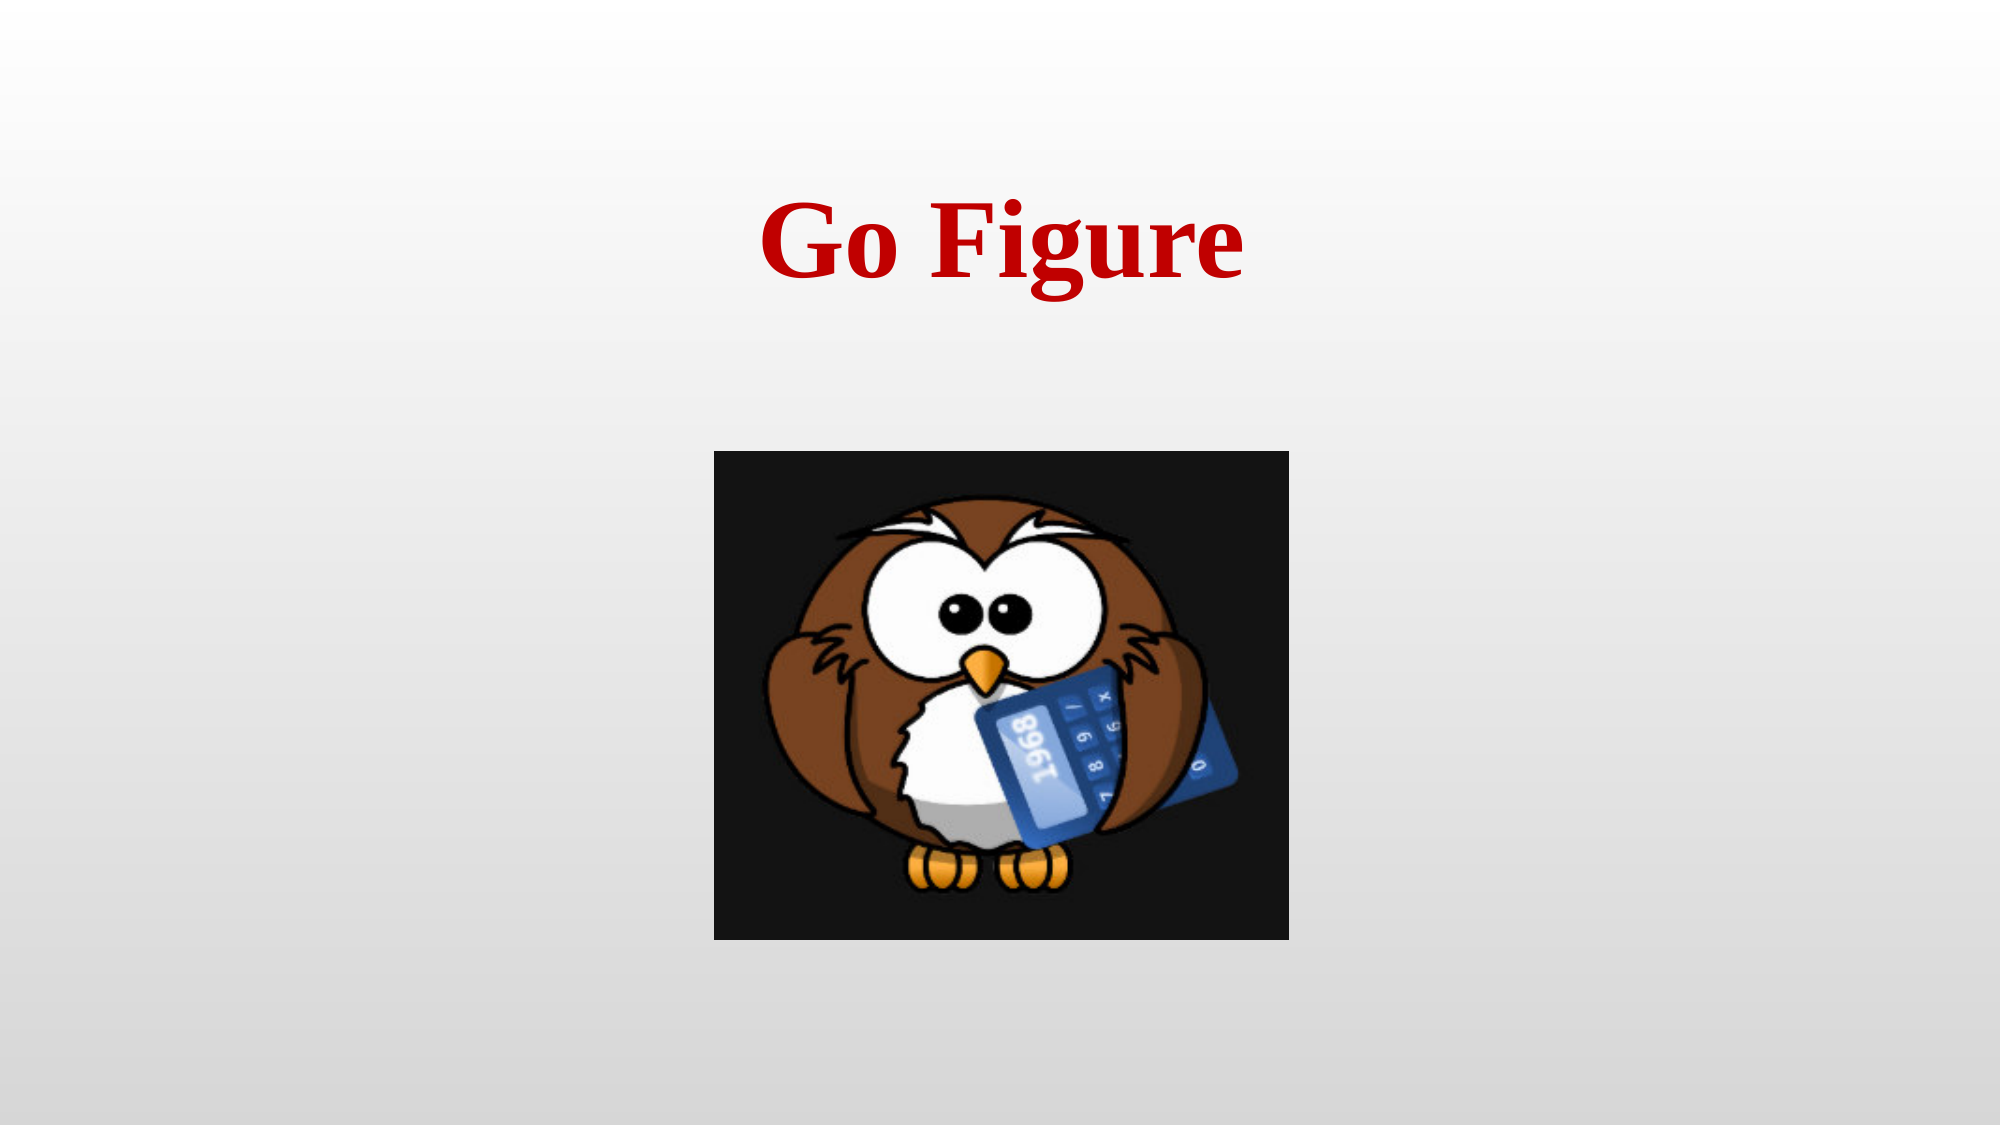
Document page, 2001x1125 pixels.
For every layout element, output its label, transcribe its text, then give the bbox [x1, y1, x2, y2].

title Go Figure [139, 7, 1865, 476]
picture [714, 451, 1289, 940]
